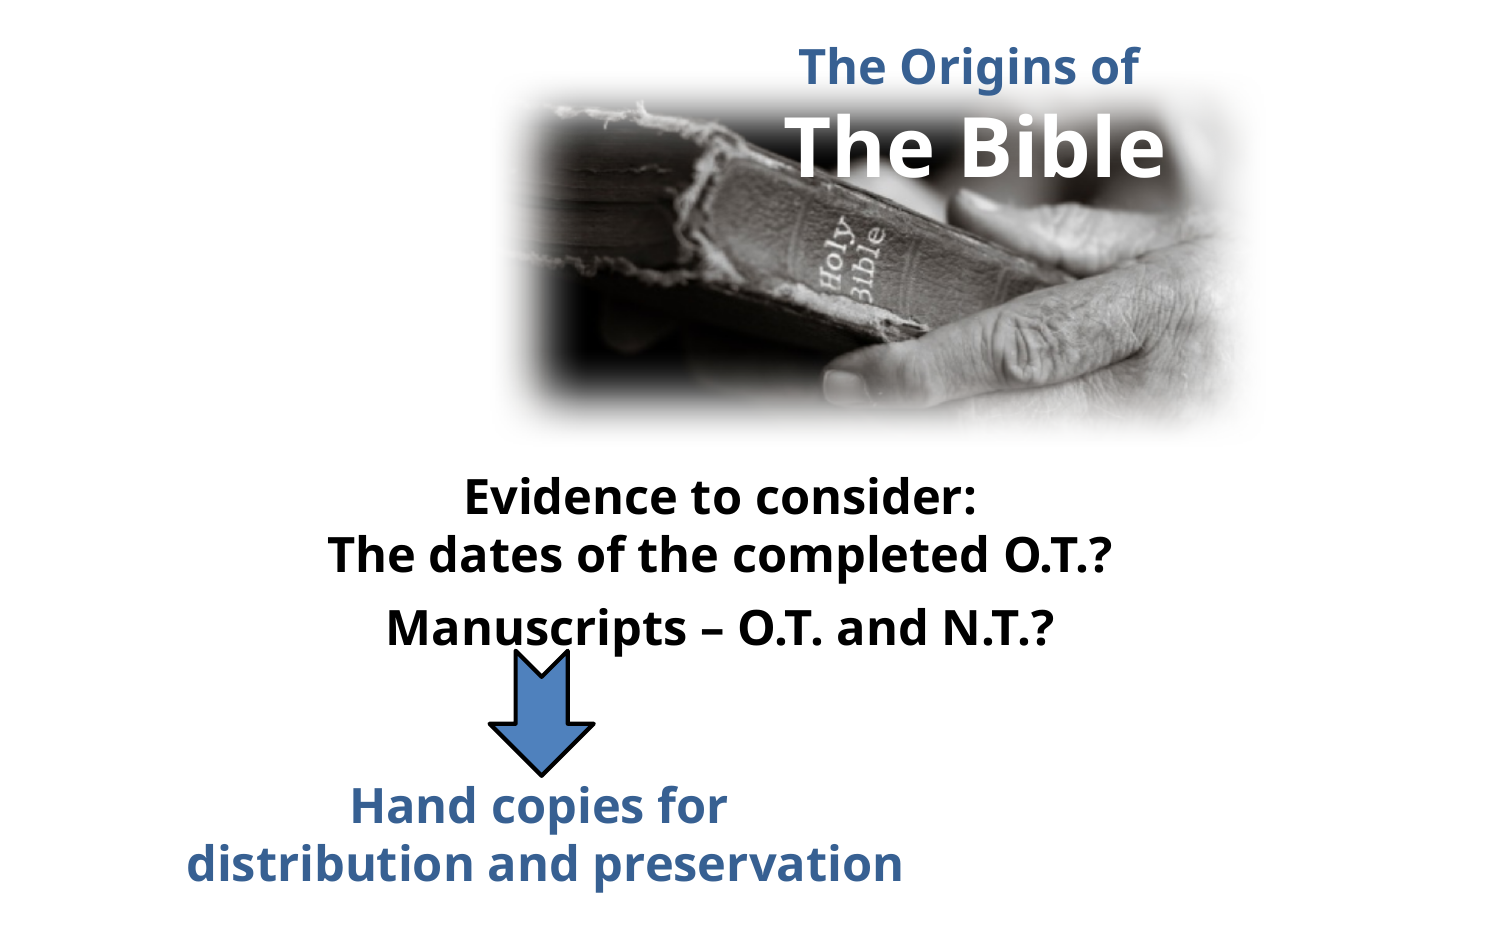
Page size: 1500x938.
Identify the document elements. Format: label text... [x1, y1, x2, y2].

text_box [487, 648, 596, 767]
text_box Hand copies for distribution and preservation [171, 767, 920, 899]
text_box Evidence to consider: The dates of the completed O.T.? Manuscripts – O.T. and N.T.? [193, 458, 1247, 663]
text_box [489, 27, 1268, 449]
